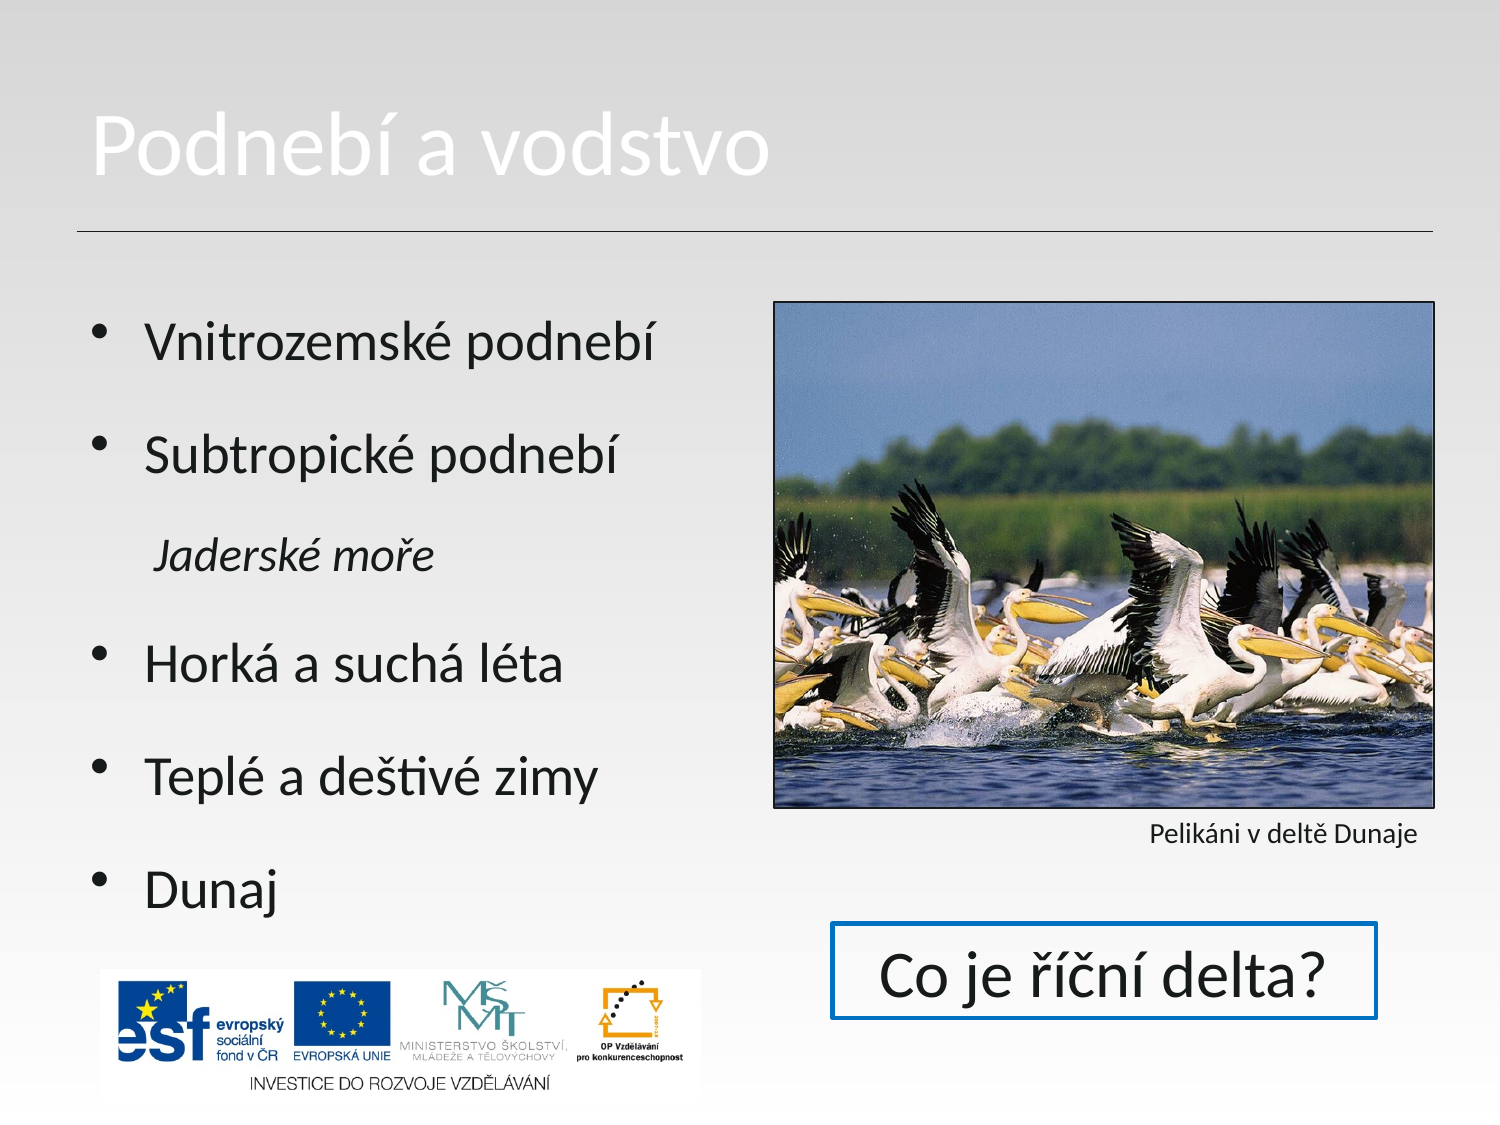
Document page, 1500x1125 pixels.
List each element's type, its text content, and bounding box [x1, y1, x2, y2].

picture [100, 969, 701, 1101]
list Vnitrozemské podnebí Subtropické podnebí Jaderské moře Horká a suchá léta Teplé a deštivé zimy Dunaj [75, 262, 738, 932]
title Podnebí a vodstvo [75, 45, 1425, 233]
text_box Pelikáni v deltě Dunaje [1101, 814, 1433, 857]
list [774, 302, 1433, 808]
text_box Co je říční delta? [832, 923, 1376, 1018]
